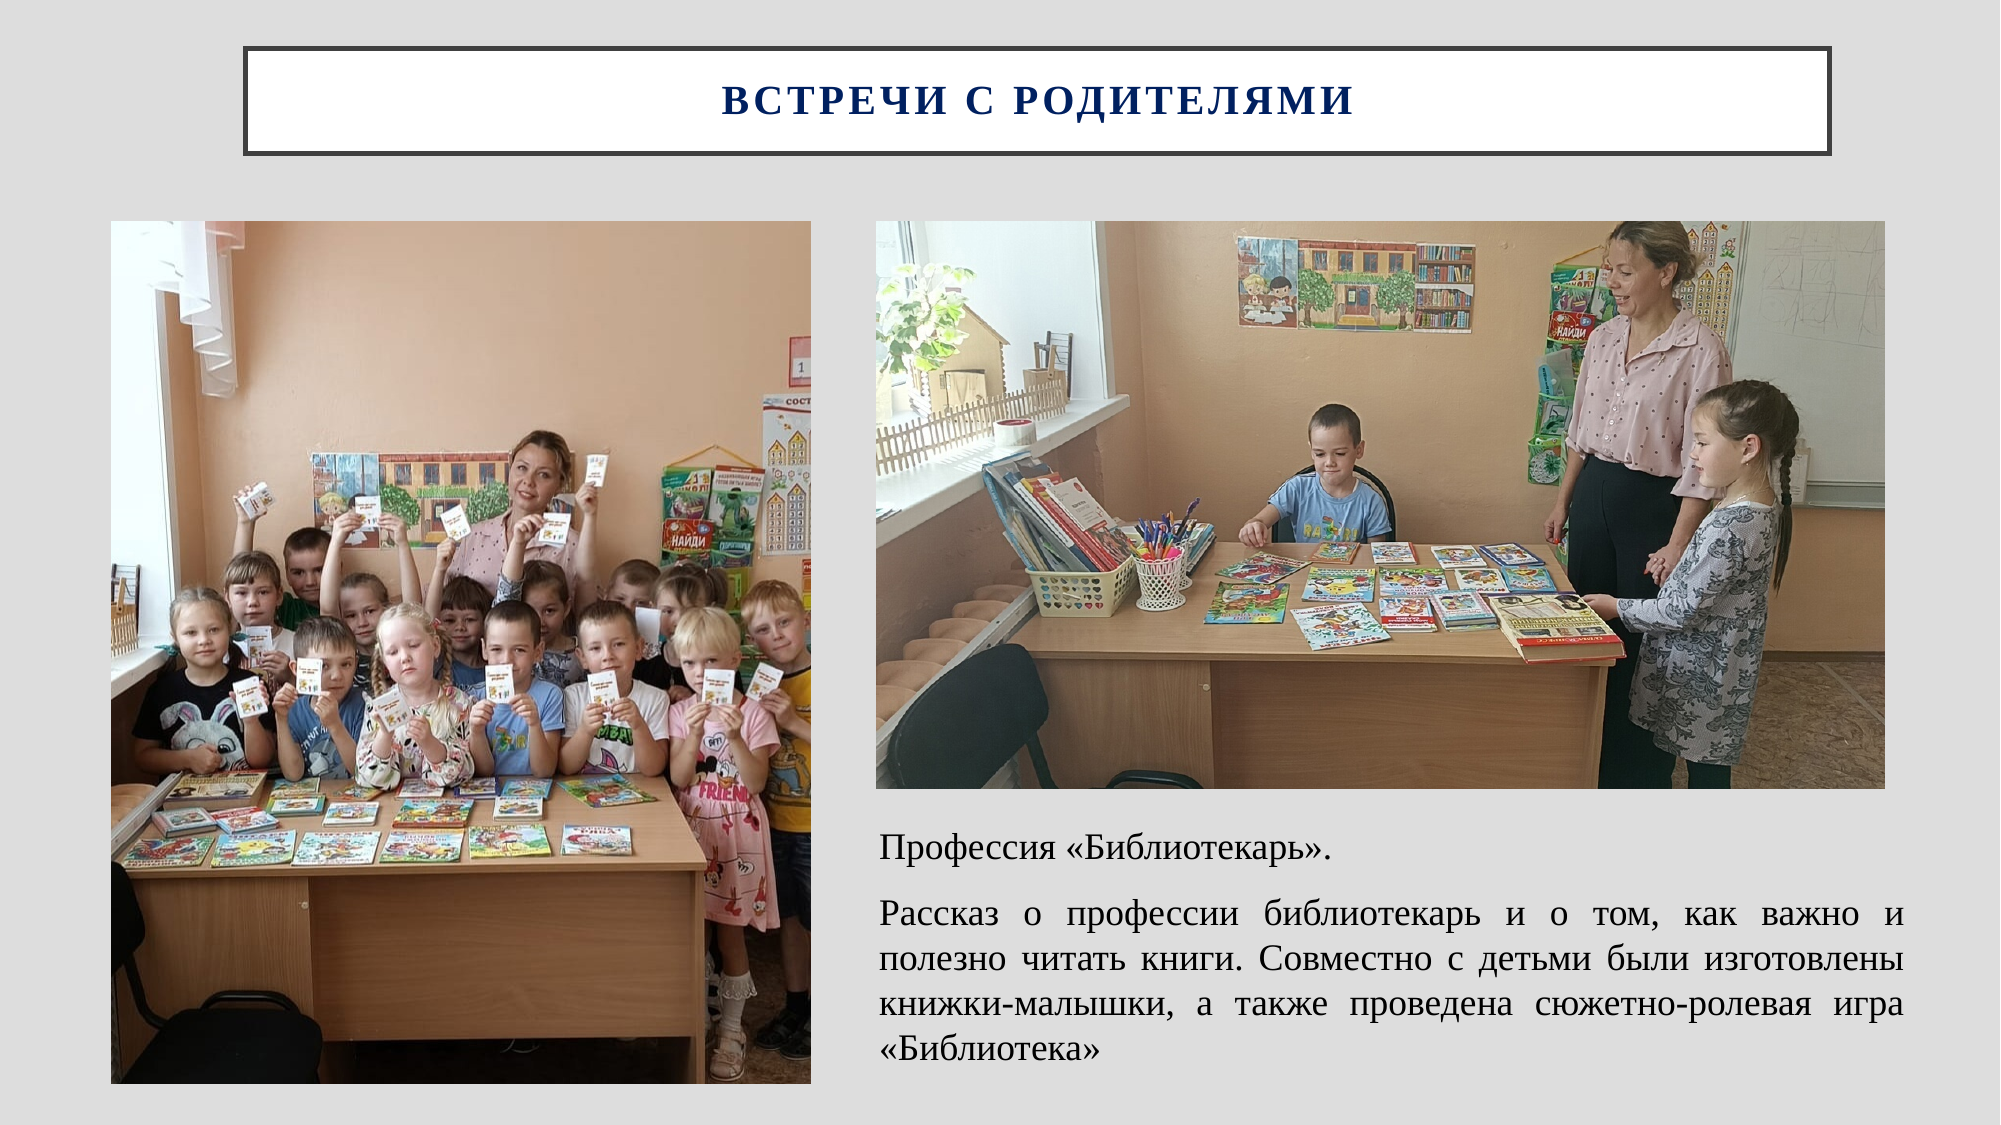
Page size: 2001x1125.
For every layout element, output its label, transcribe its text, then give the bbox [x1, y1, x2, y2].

title Встречи с родителями [243, 46, 1832, 156]
picture [876, 221, 1885, 790]
text_box Профессия «Библиотекарь». Рассказ о профессии библиотекарь и о том, как важно и полезно читать книги. Совместно с детьми были изготовлены книжки-малышки, а также проведена сюжетно-ролевая игра «Библиотека» [864, 814, 1921, 1103]
picture [111, 221, 811, 1084]
